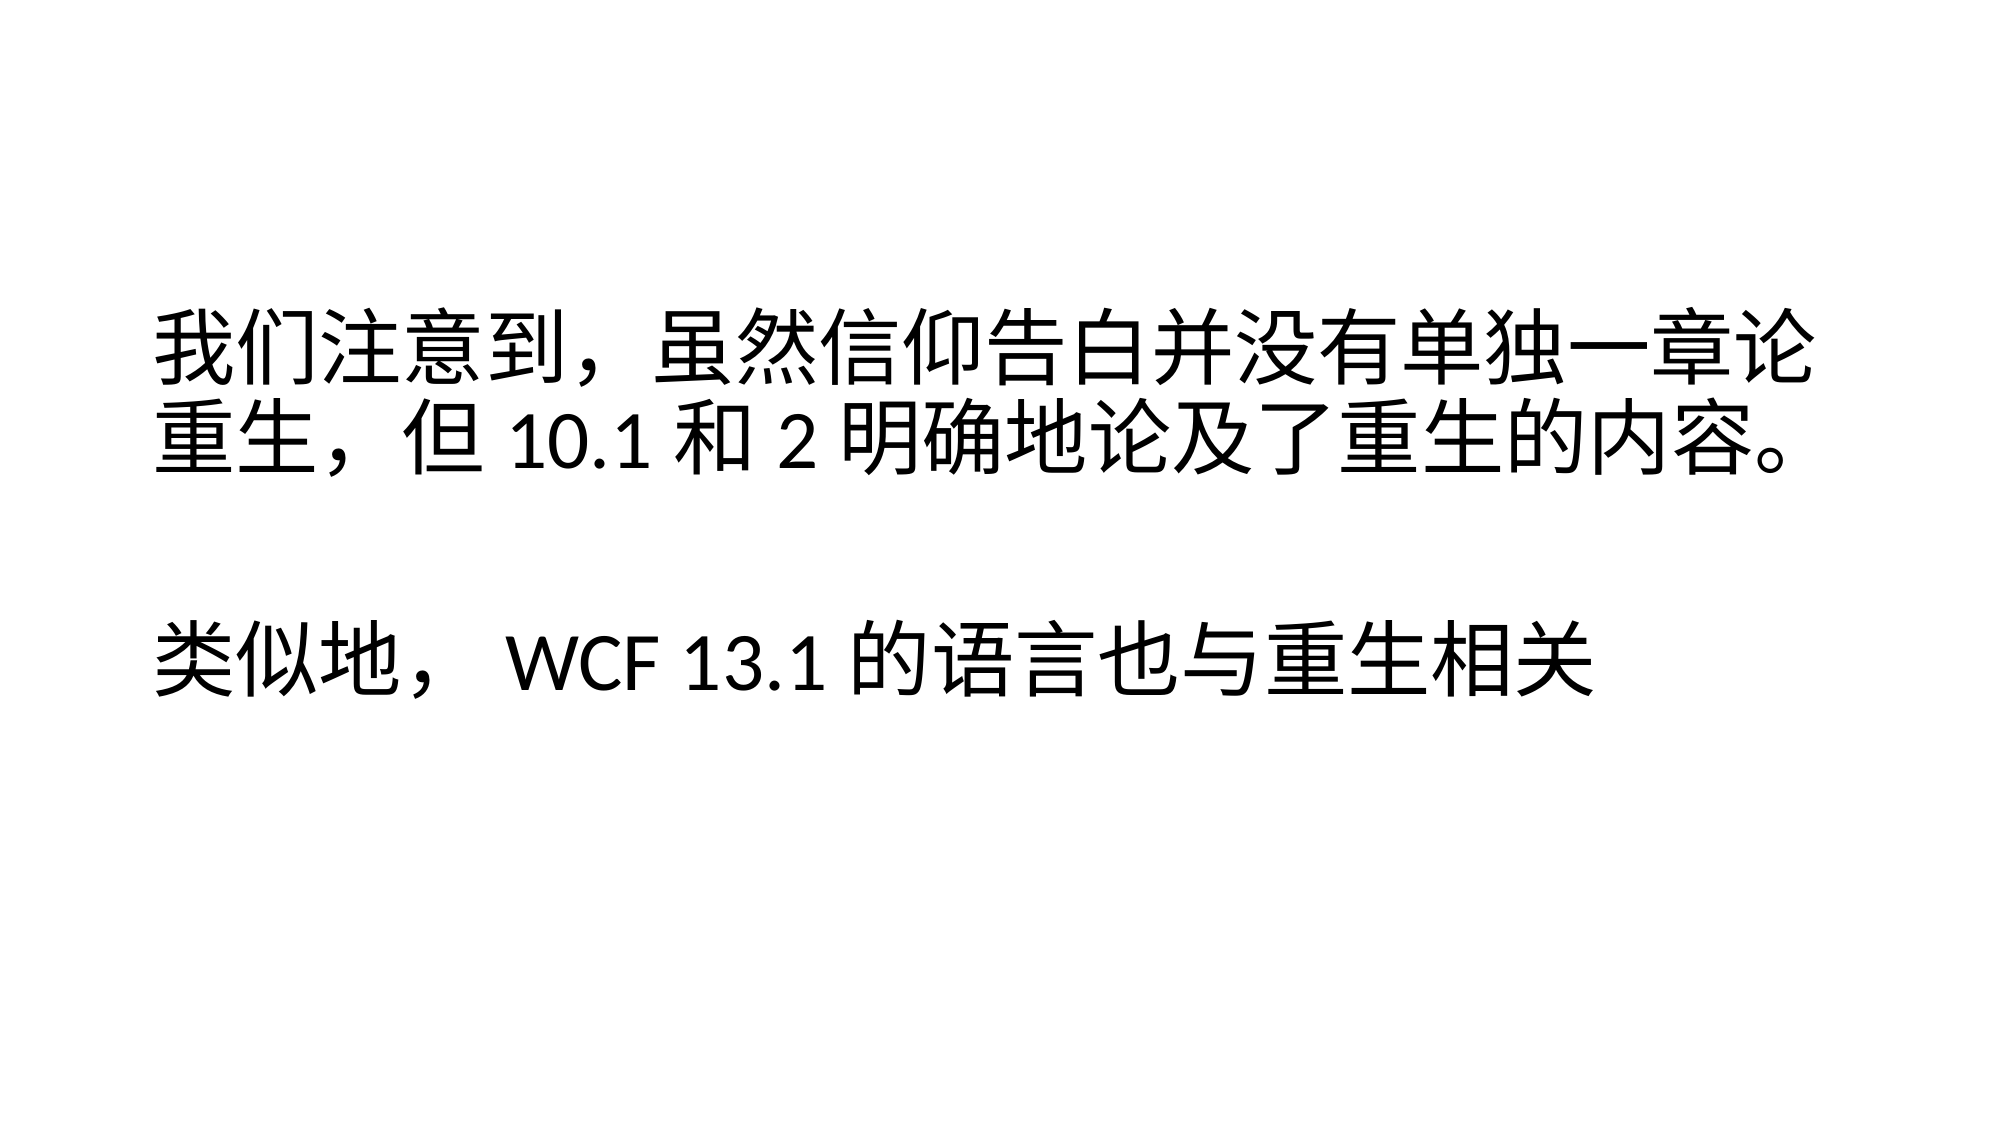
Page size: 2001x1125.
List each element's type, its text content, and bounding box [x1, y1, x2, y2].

list 我们注意到，虽然信仰告白并没有单独一章论重生，但10.1和2明确地论及了重生的内容。 类似地，WCF 13.1的语言也与重生相关 [137, 299, 1863, 1014]
